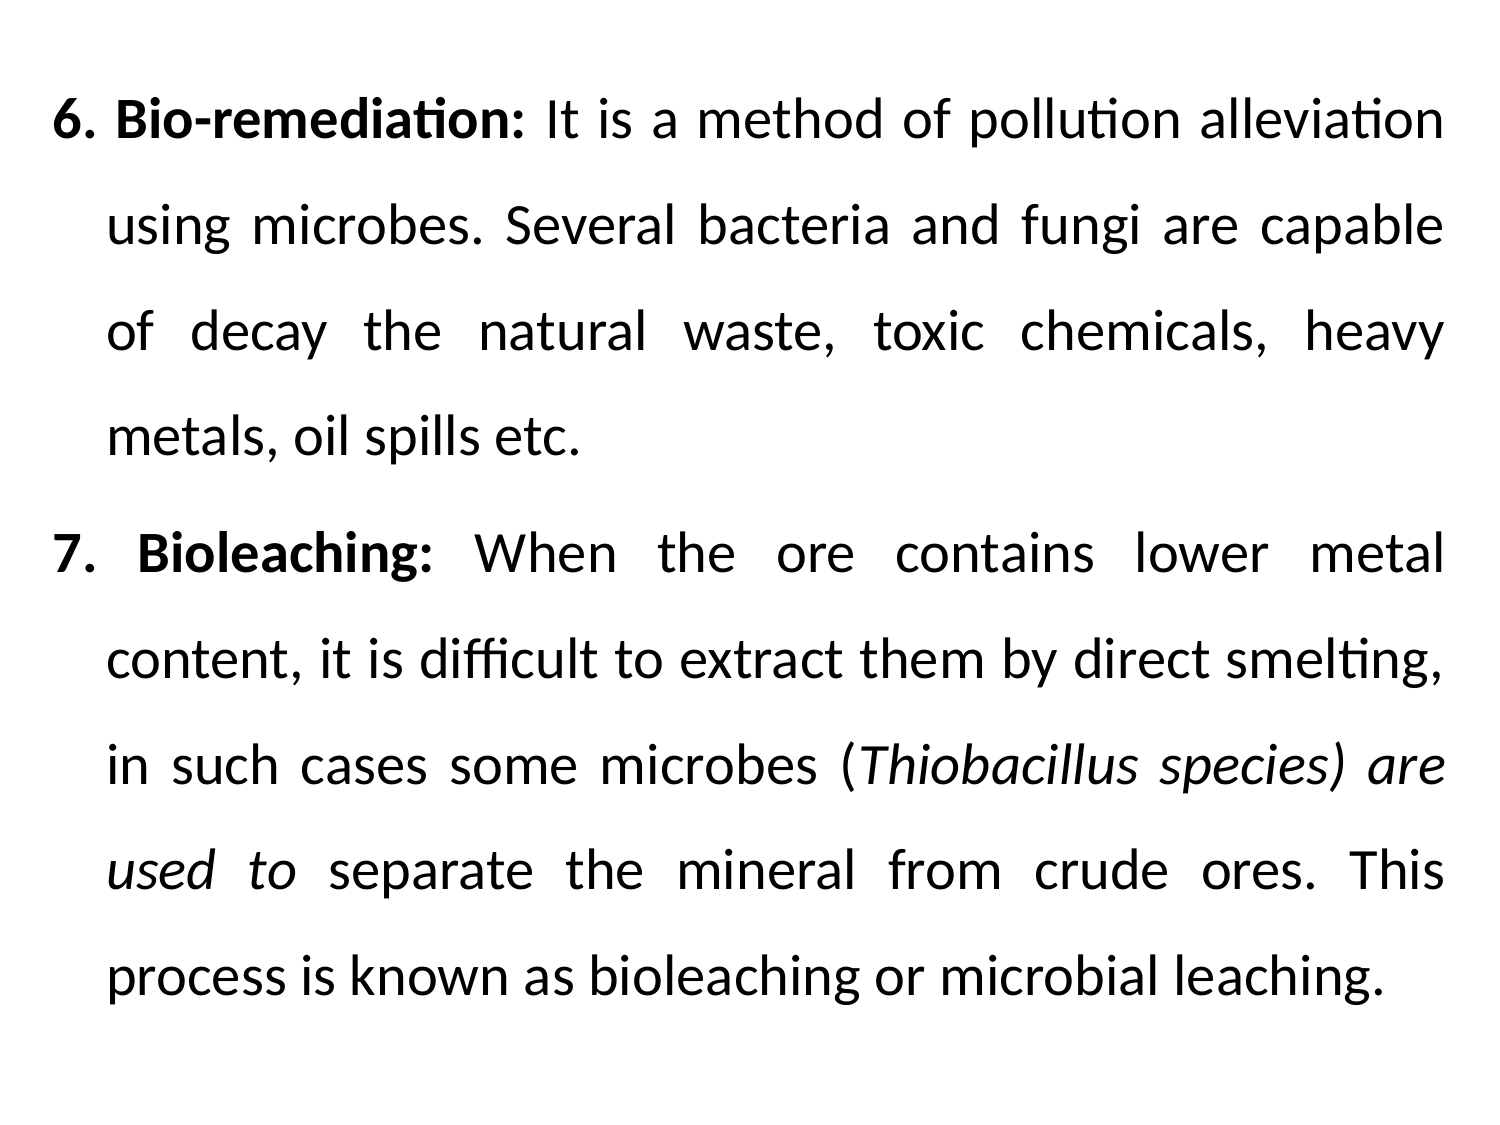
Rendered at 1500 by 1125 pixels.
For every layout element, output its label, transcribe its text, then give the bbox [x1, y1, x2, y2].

list 6. Bio-remediation: It is a method of pollution alleviation using microbes. Several bacteria and fungi are capable of decay the natural waste, toxic chemicals, heavy metals, oil spills etc. 7. Bioleaching: When the ore contains lower metal content, it is difficult to extract them by direct smelting, in such cases some microbes (Thiobacillus species) are used to separate the mineral from crude ores. This process is known as bioleaching or microbial leaching. [37, 37, 1463, 1088]
